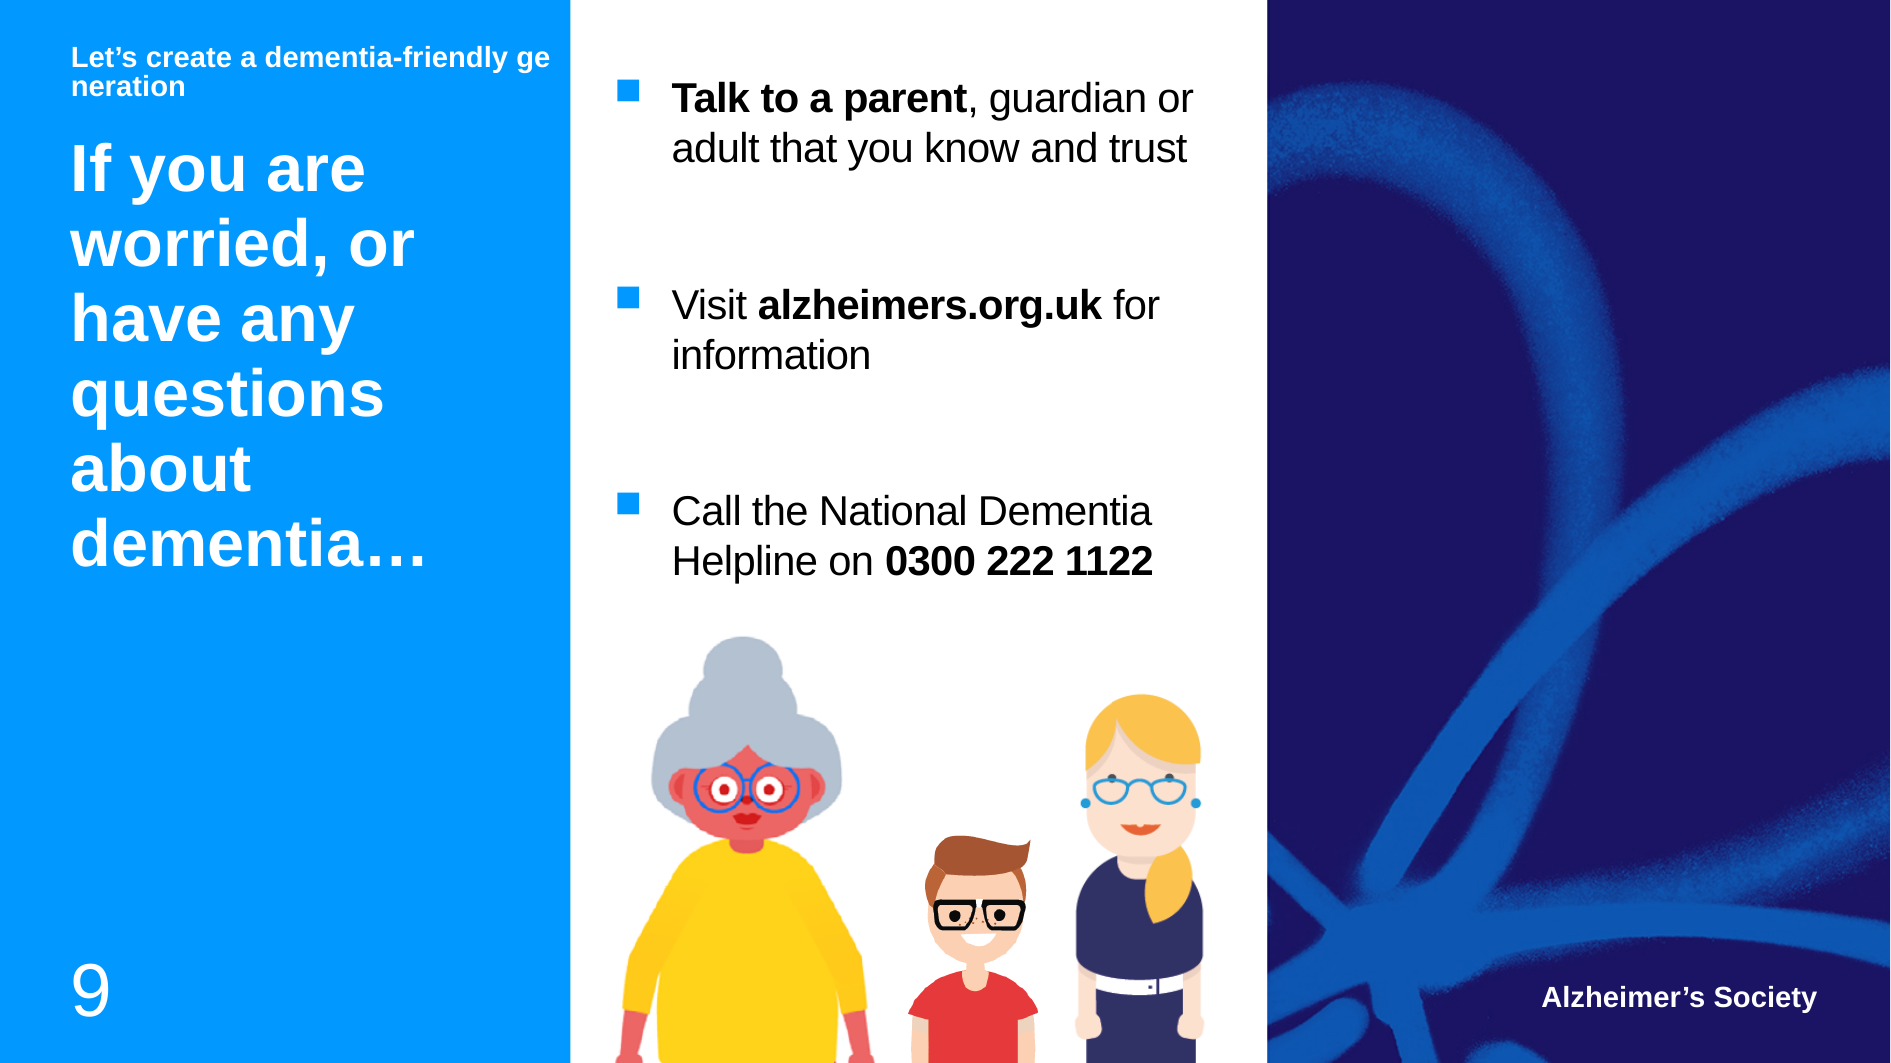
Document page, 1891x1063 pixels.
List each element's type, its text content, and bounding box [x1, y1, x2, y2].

slide_number 9 [70, 956, 302, 1036]
picture [578, 602, 1255, 1063]
picture [1267, 0, 1891, 1063]
title If you are worried, or have any questions about dementia… [70, 129, 544, 367]
footer Let’s create a dementia-friendly generation [70, 37, 556, 95]
list Talk to a parent, guardian or adult that you know and trust Visit alzheimers.org.uk for information Call the National Dementia Helpline on 0300 222 1122 [614, 70, 1217, 813]
